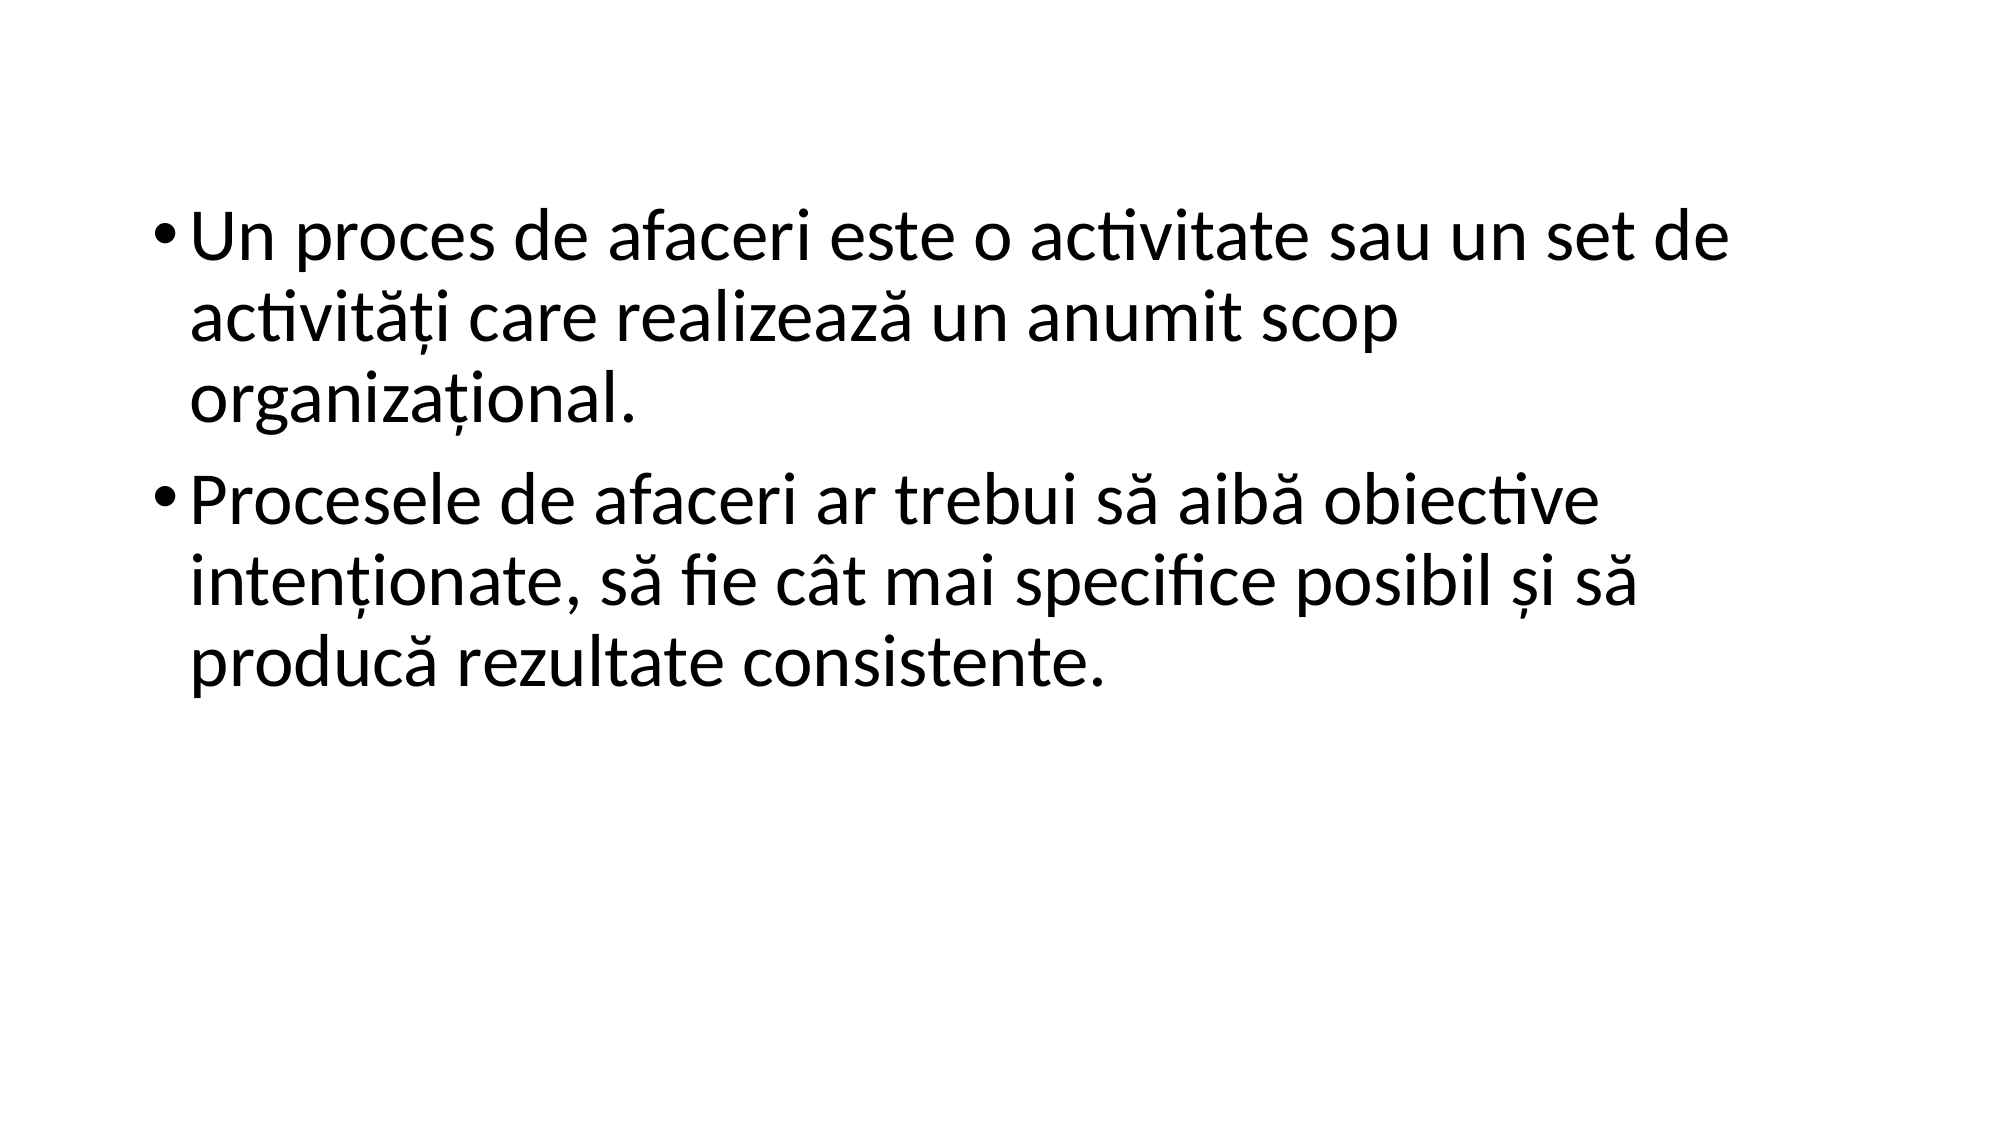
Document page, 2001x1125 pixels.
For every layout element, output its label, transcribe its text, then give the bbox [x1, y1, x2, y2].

list Un proces de afaceri este o activitate sau un set de activități care realizează un anumit scop organizațional. Procesele de afaceri ar trebui să aibă obiective intenționate, să fie cât mai specifice posibil și să producă rezultate consistente. [137, 188, 1863, 1014]
